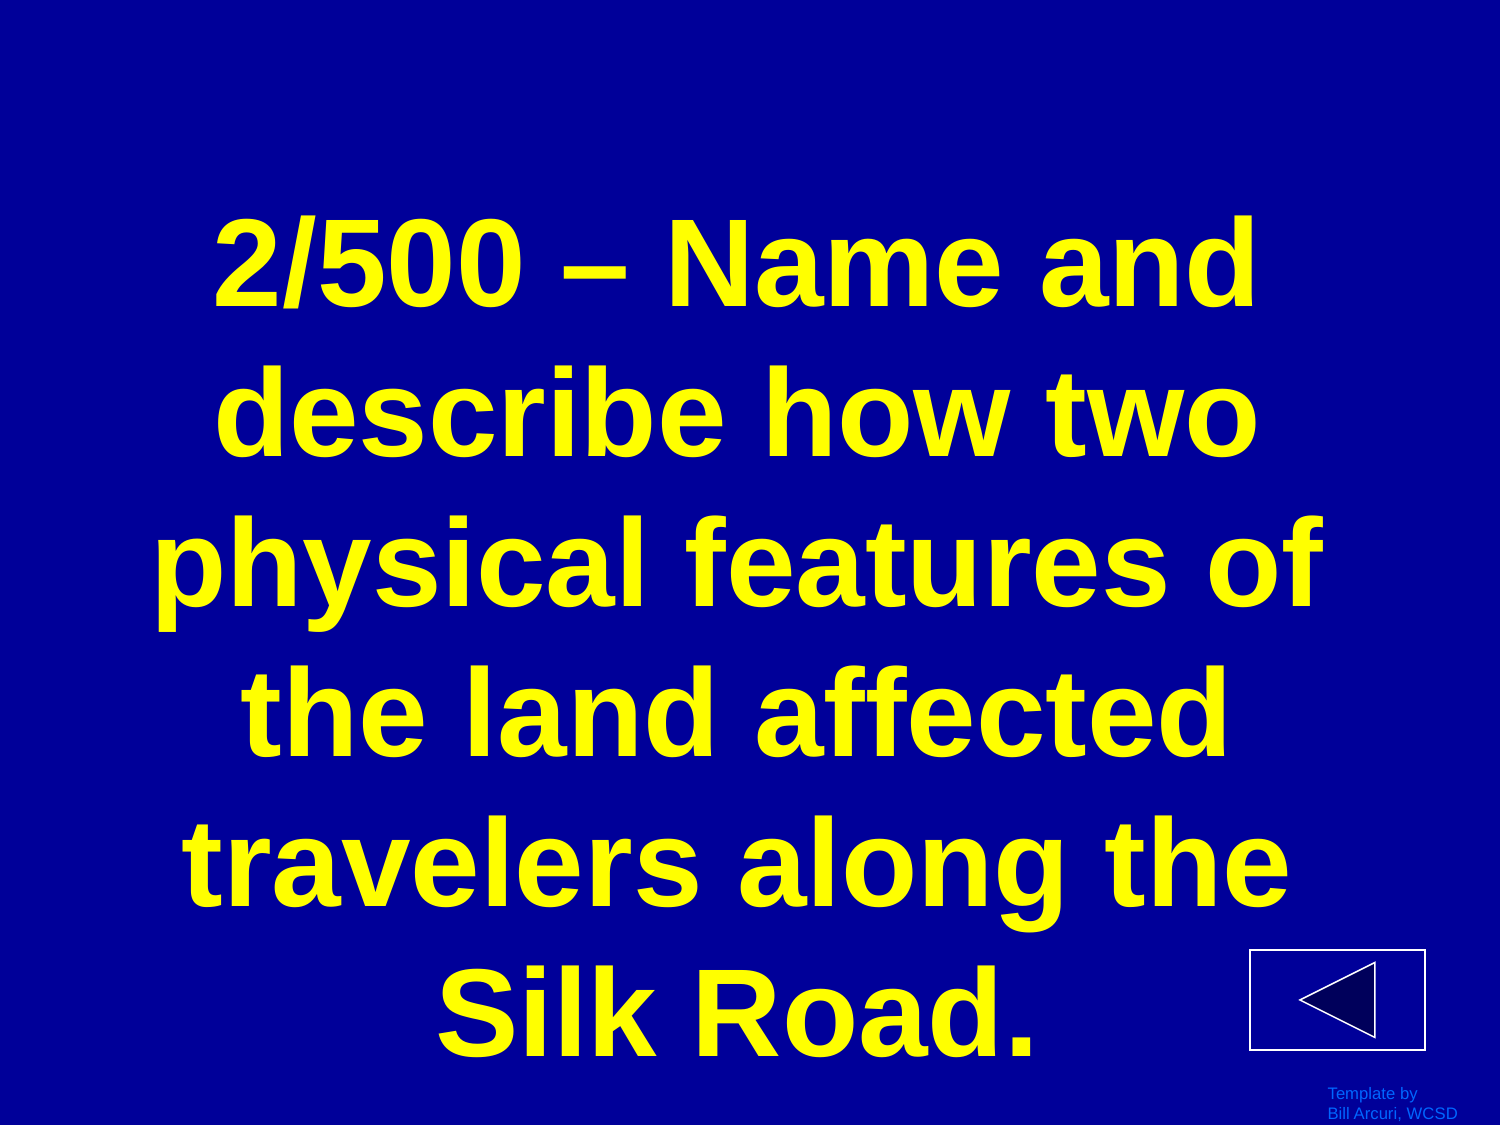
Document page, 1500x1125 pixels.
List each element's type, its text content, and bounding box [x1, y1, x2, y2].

slide_number Template by Bill Arcuri, WCSD [1312, 1074, 1476, 1125]
title 2/500 – Name and describe how two physical features of the land affected travelers along the Silk Road. [99, 612, 1376, 801]
text_box [1250, 950, 1426, 1051]
